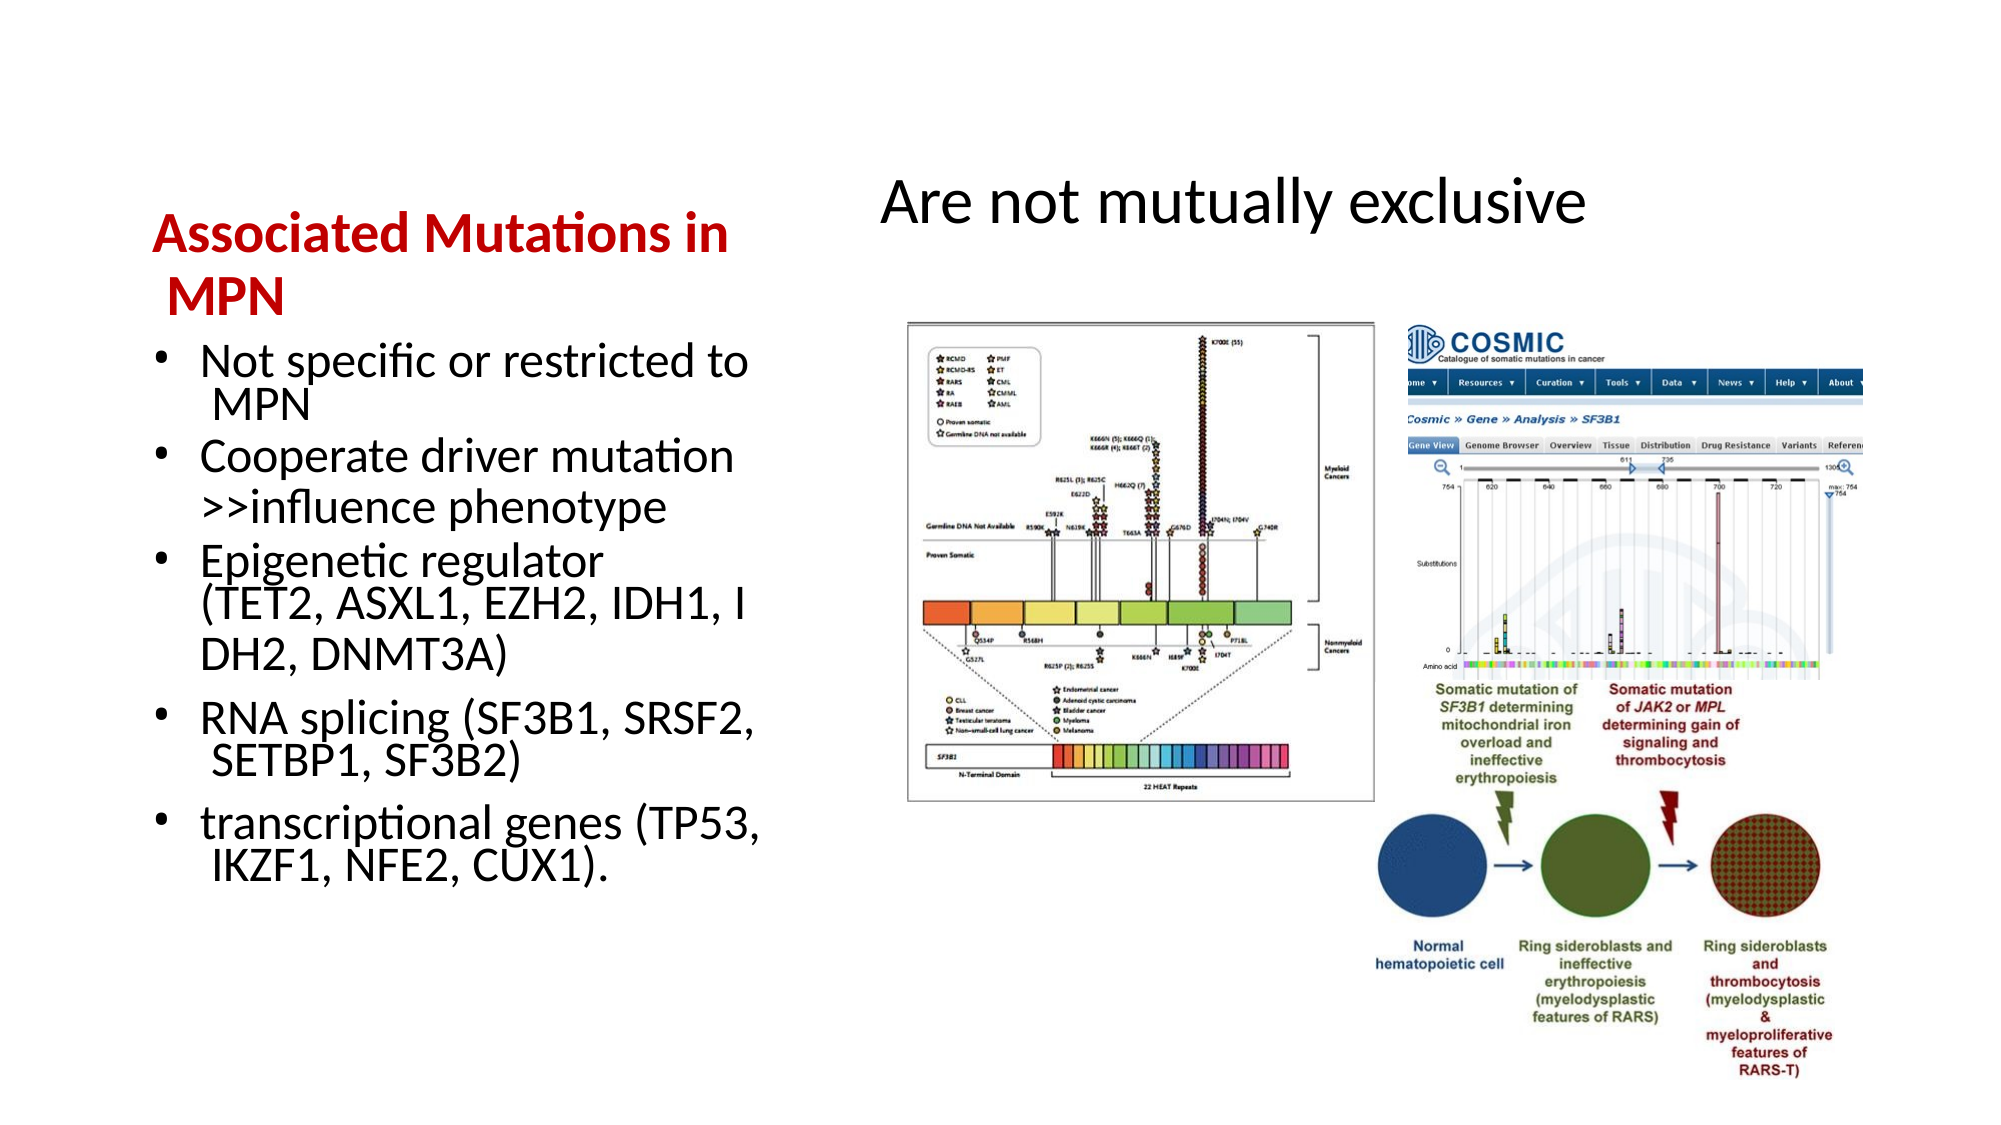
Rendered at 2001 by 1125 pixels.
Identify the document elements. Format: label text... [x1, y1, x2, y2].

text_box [906, 321, 1864, 1081]
text_box Associated Mutations in MPN Not specific or restricted to MPN Cooperate driver mutation >>influence phenotype Epigenetic regulator (TET2, ASXL1, EZH2, IDH1, I DH2, DNMT3A) RNA splicing (SF3B1, SRSF2, SETBP1, SF3B2) transcriptional genes (TP53, IKZF1, NFE2, CUX1). [150, 191, 767, 890]
title Are not mutually exclusive [878, 155, 1596, 346]
